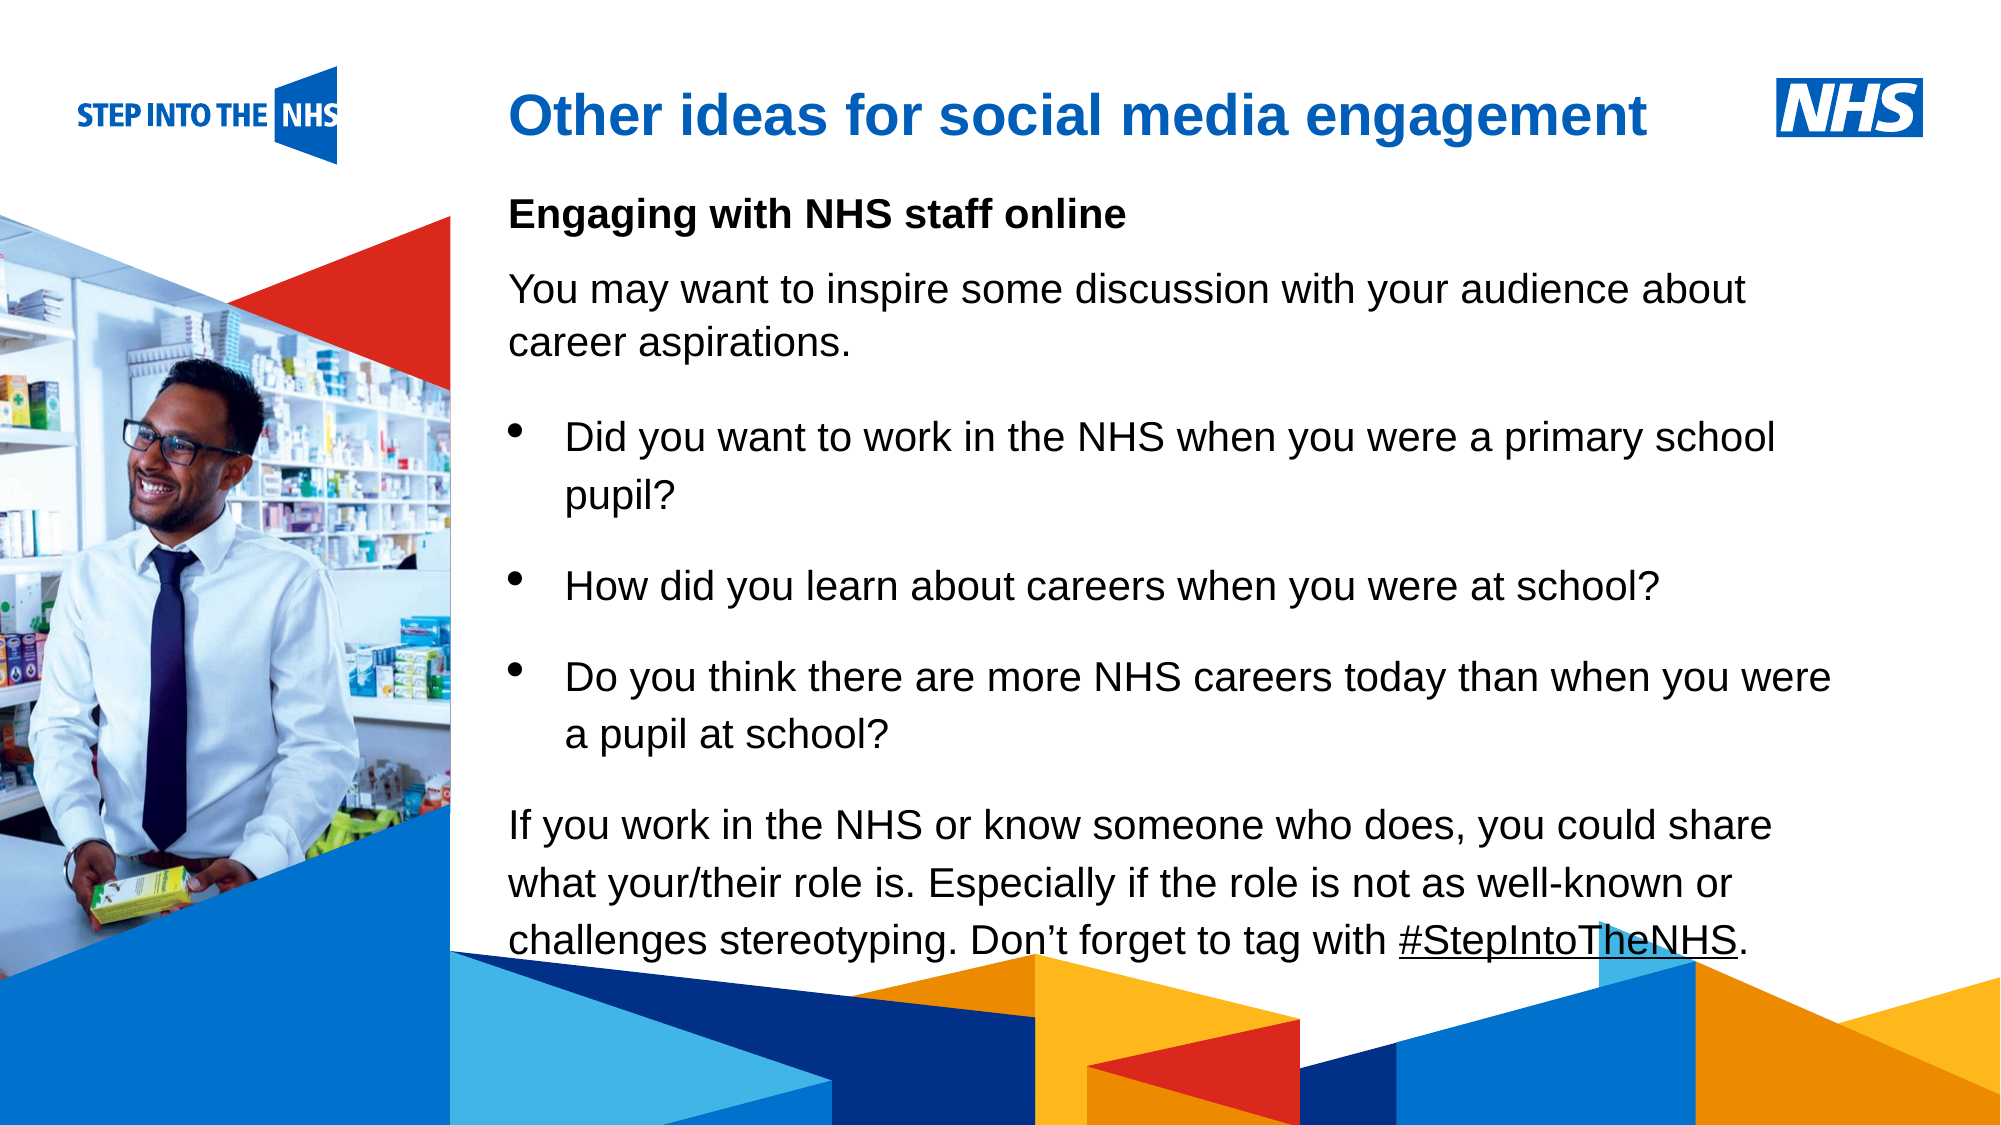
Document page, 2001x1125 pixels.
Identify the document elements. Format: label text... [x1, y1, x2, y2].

title Other ideas for social media engagement [508, 84, 1710, 172]
list Engaging with NHS staff online You may want to inspire some discussion with your audience about career aspirations. Did you want to work in the NHS when you were a primary school pupil? How did you learn about careers when you were at school? Do you think there are more NHS careers today than when you were a pupil at school? If you work in the NHS or know someone who does, you could share what your/their role is. Especially if the role is not as well-known or challenges stereotyping. Don’t forget to tag with #StepIntoTheNHS. [508, 183, 1841, 753]
picture [0, 214, 451, 981]
